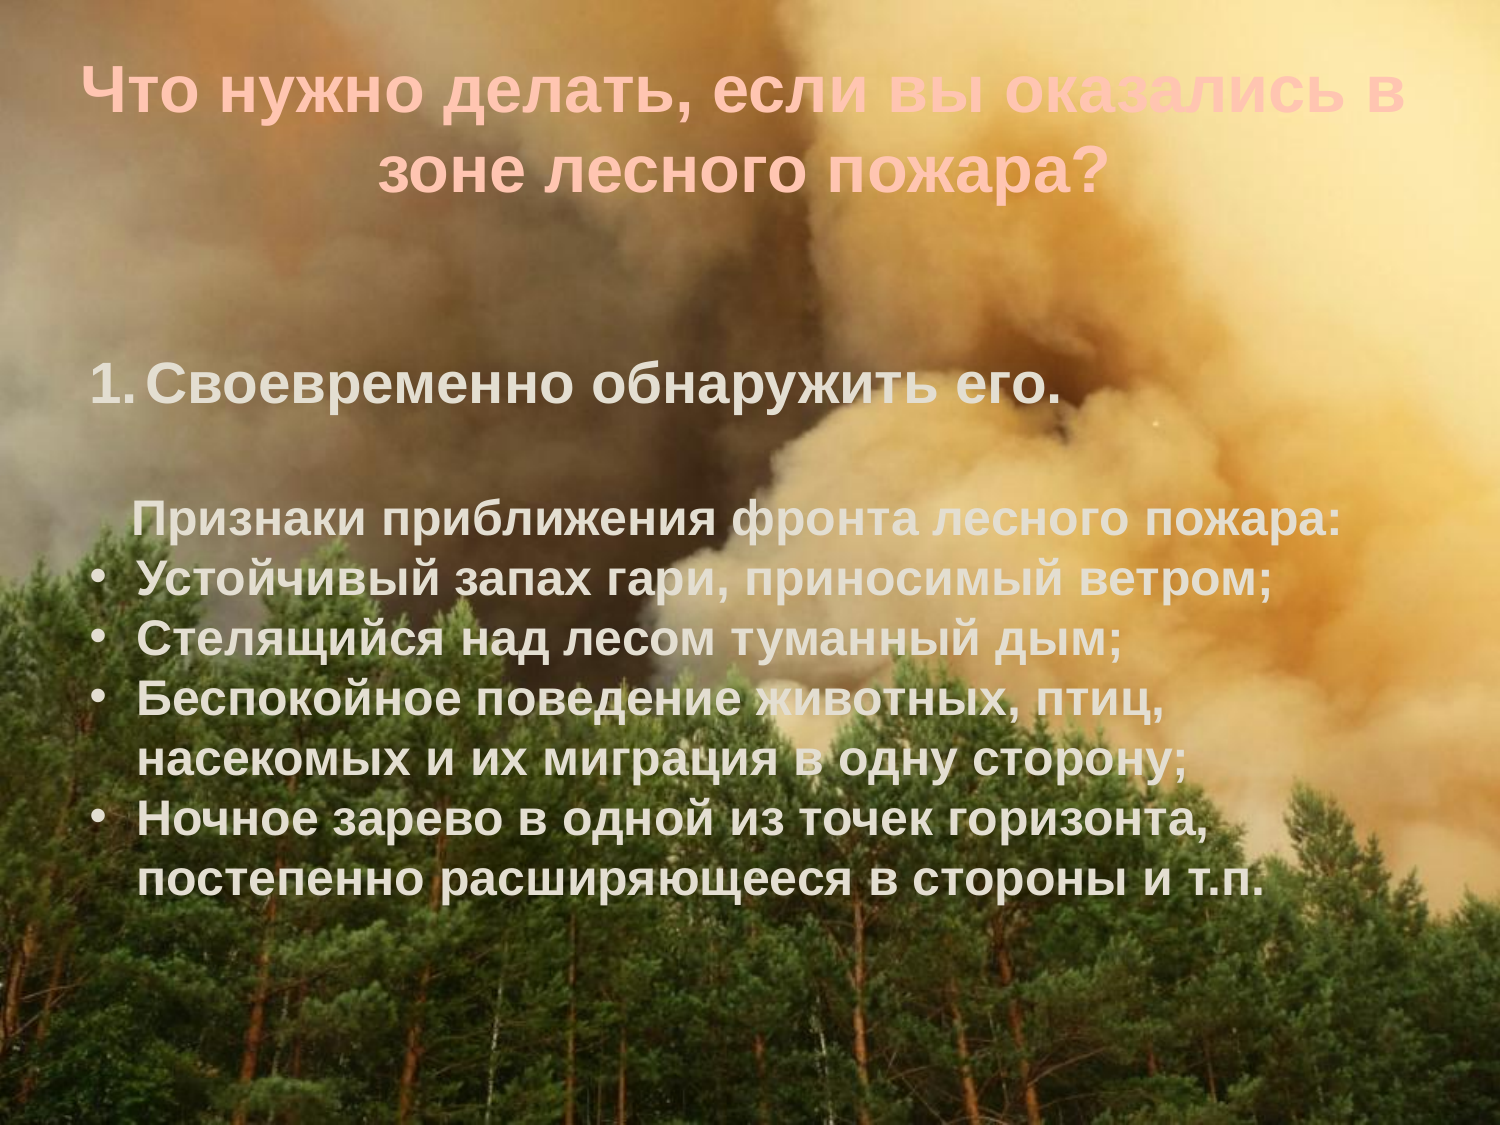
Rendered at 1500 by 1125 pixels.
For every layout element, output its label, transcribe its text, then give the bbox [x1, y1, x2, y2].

text_box Что нужно делать, если вы оказались в зоне лесного пожара? [53, 38, 1436, 214]
text_box Своевременно обнаружить его. Признаки приближения фронта лесного пожара: Устойчивый запах гари, приносимый ветром; Стелящийся над лесом туманный дым; Беспокойное поведение животных, птиц, насекомых и их миграция в одну сторону; Ночное зарево в одной из точек горизонта, постепенно расширяющееся в стороны и т.п. [74, 338, 1410, 913]
picture [0, 0, 1500, 1125]
